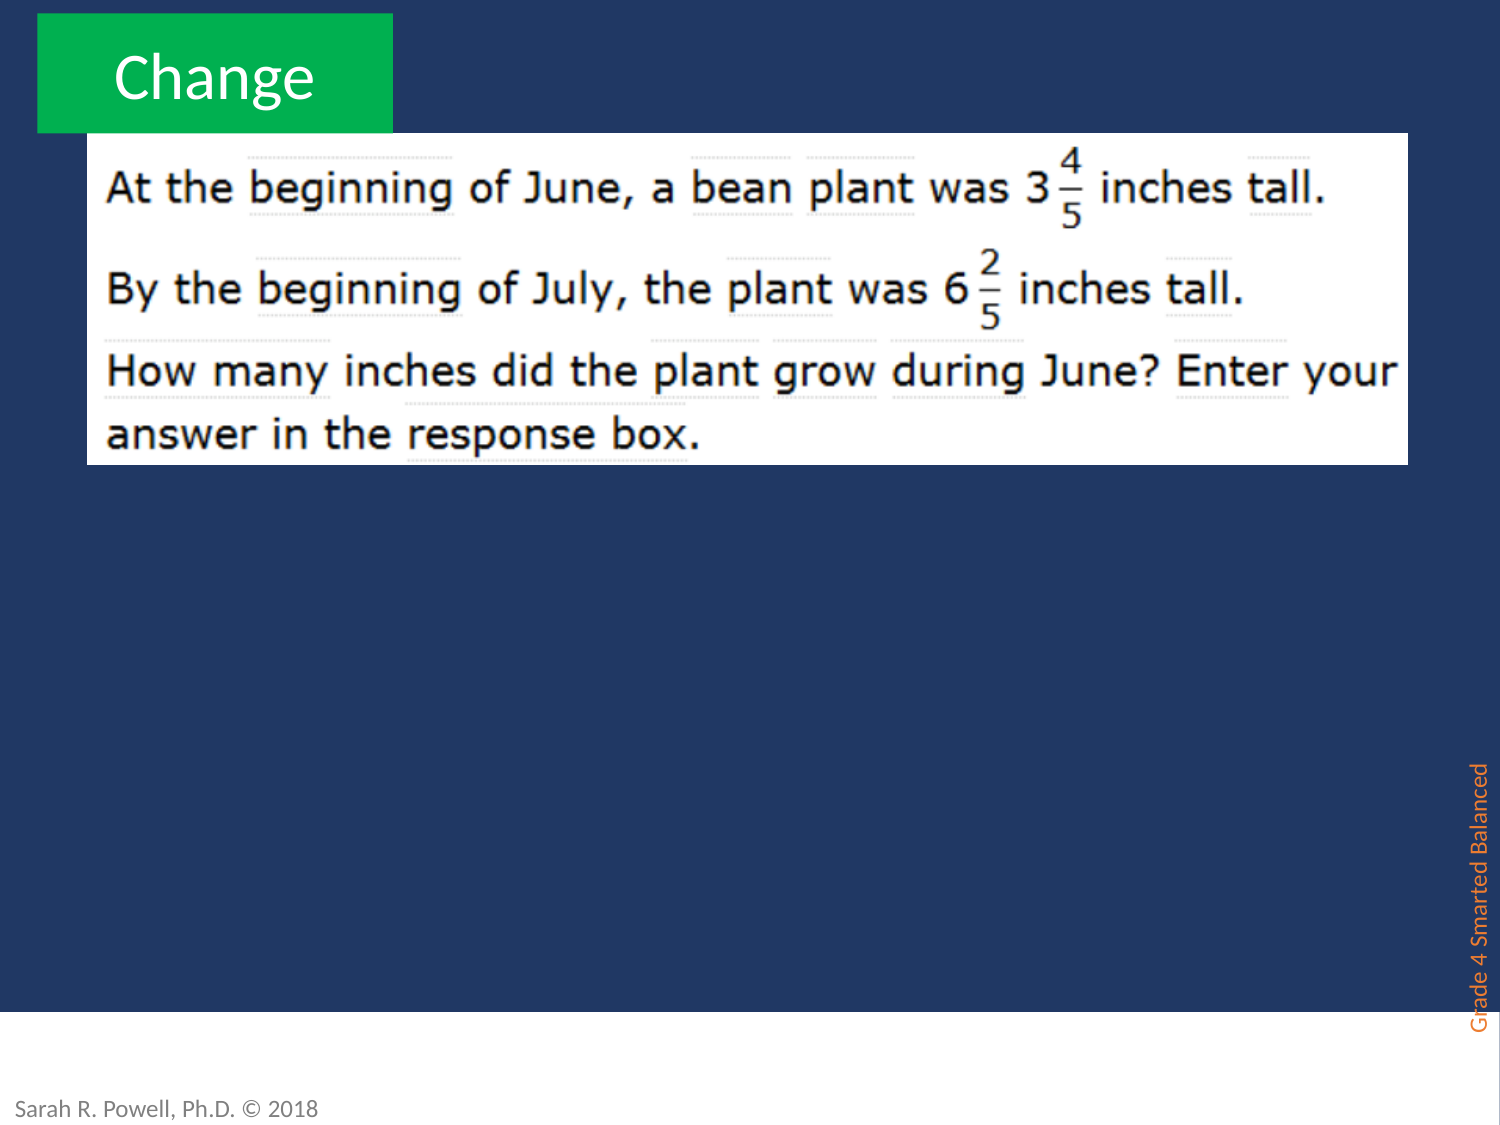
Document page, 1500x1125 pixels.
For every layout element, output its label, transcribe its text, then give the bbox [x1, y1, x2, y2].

text_box Grade 4 Smarted Balanced [1454, 748, 1500, 1049]
text_box Change [36, 12, 394, 134]
picture [87, 133, 1408, 465]
